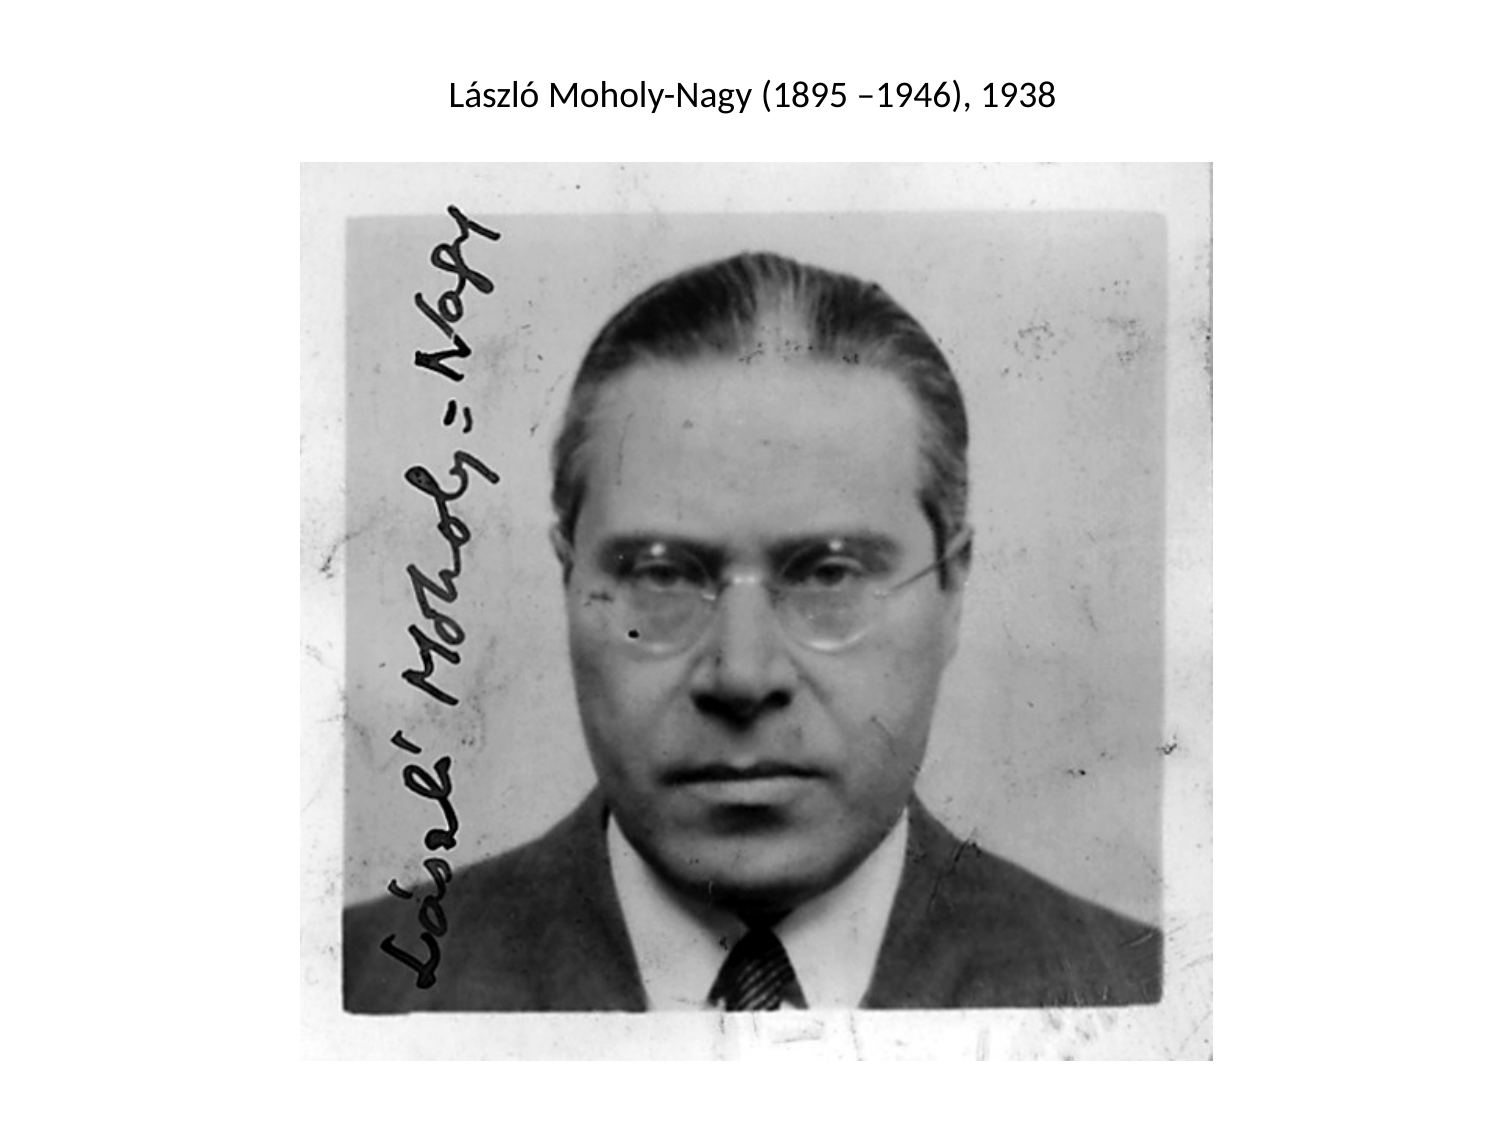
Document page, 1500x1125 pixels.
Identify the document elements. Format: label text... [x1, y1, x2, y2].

picture [299, 162, 1213, 1062]
text_box László Moholy-Nagy (1895 –1946), 1938 [433, 62, 1080, 123]
